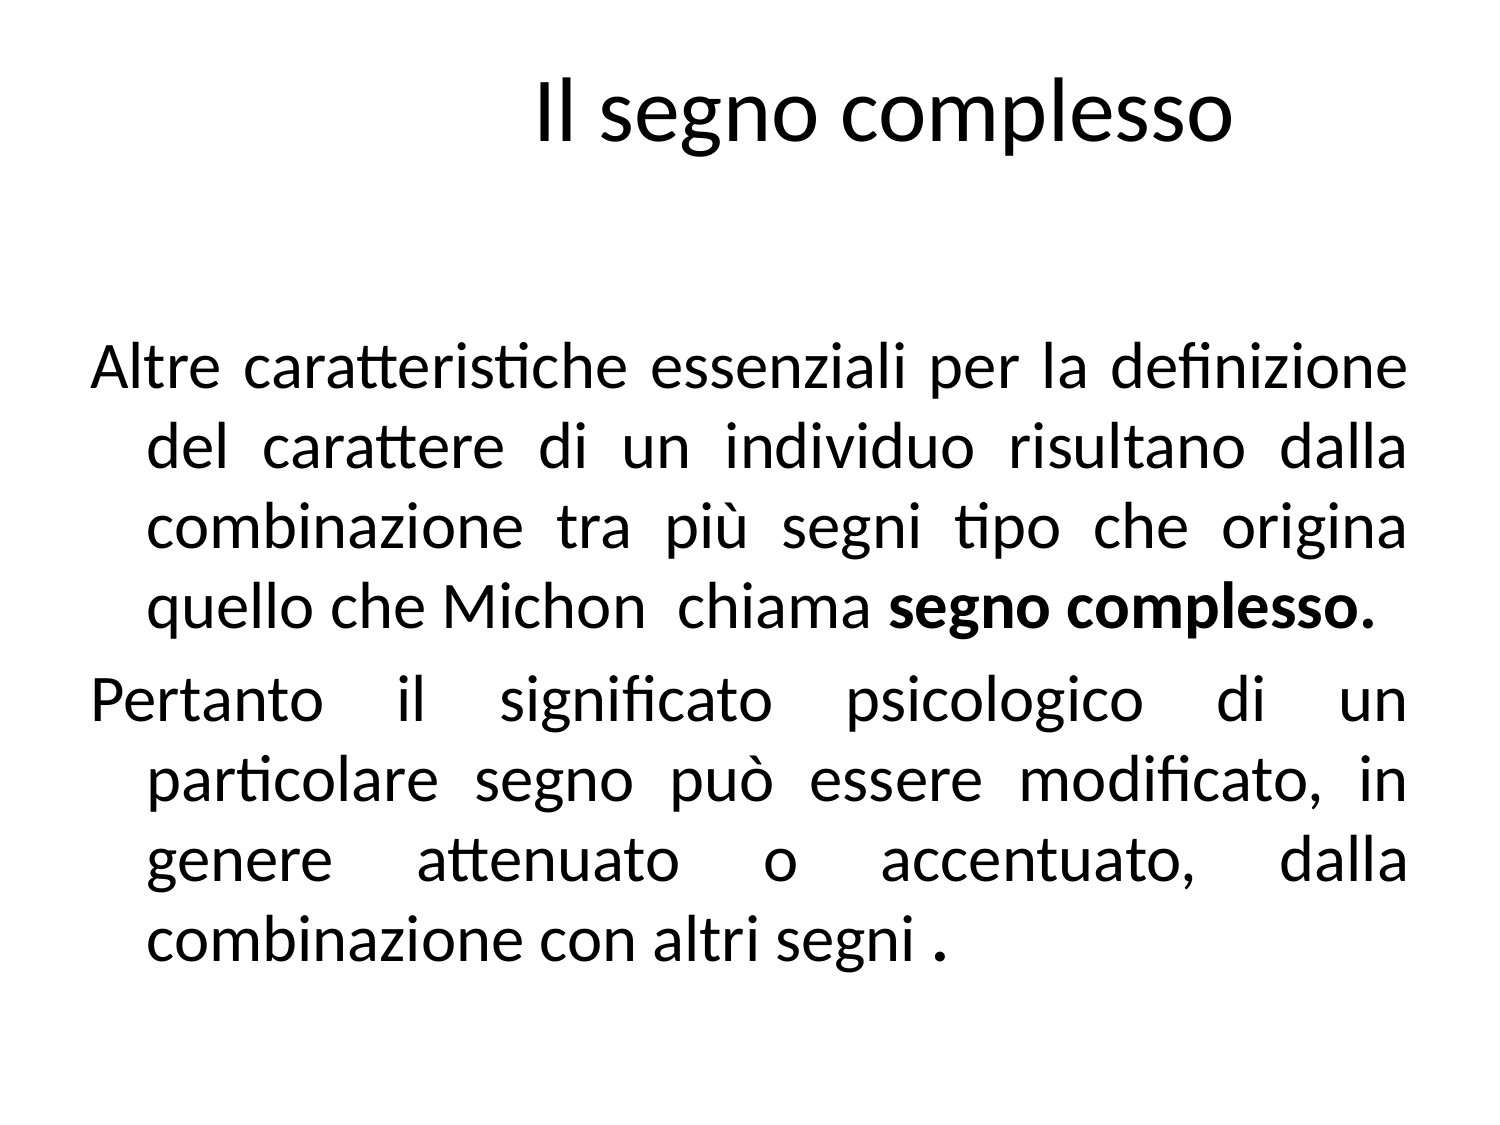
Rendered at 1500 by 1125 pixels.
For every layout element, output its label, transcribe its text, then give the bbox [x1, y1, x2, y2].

list Altre caratteristiche essenziali per la definizione del carattere di un individuo risultano dalla combinazione tra più segni tipo che origina quello che Michon chiama segno complesso. Pertanto il significato psicologico di un particolare segno può essere modificato, in genere attenuato o accentuato, dalla combinazione con altri segni . [75, 314, 1425, 1005]
title Il segno complesso [336, 0, 1434, 209]
